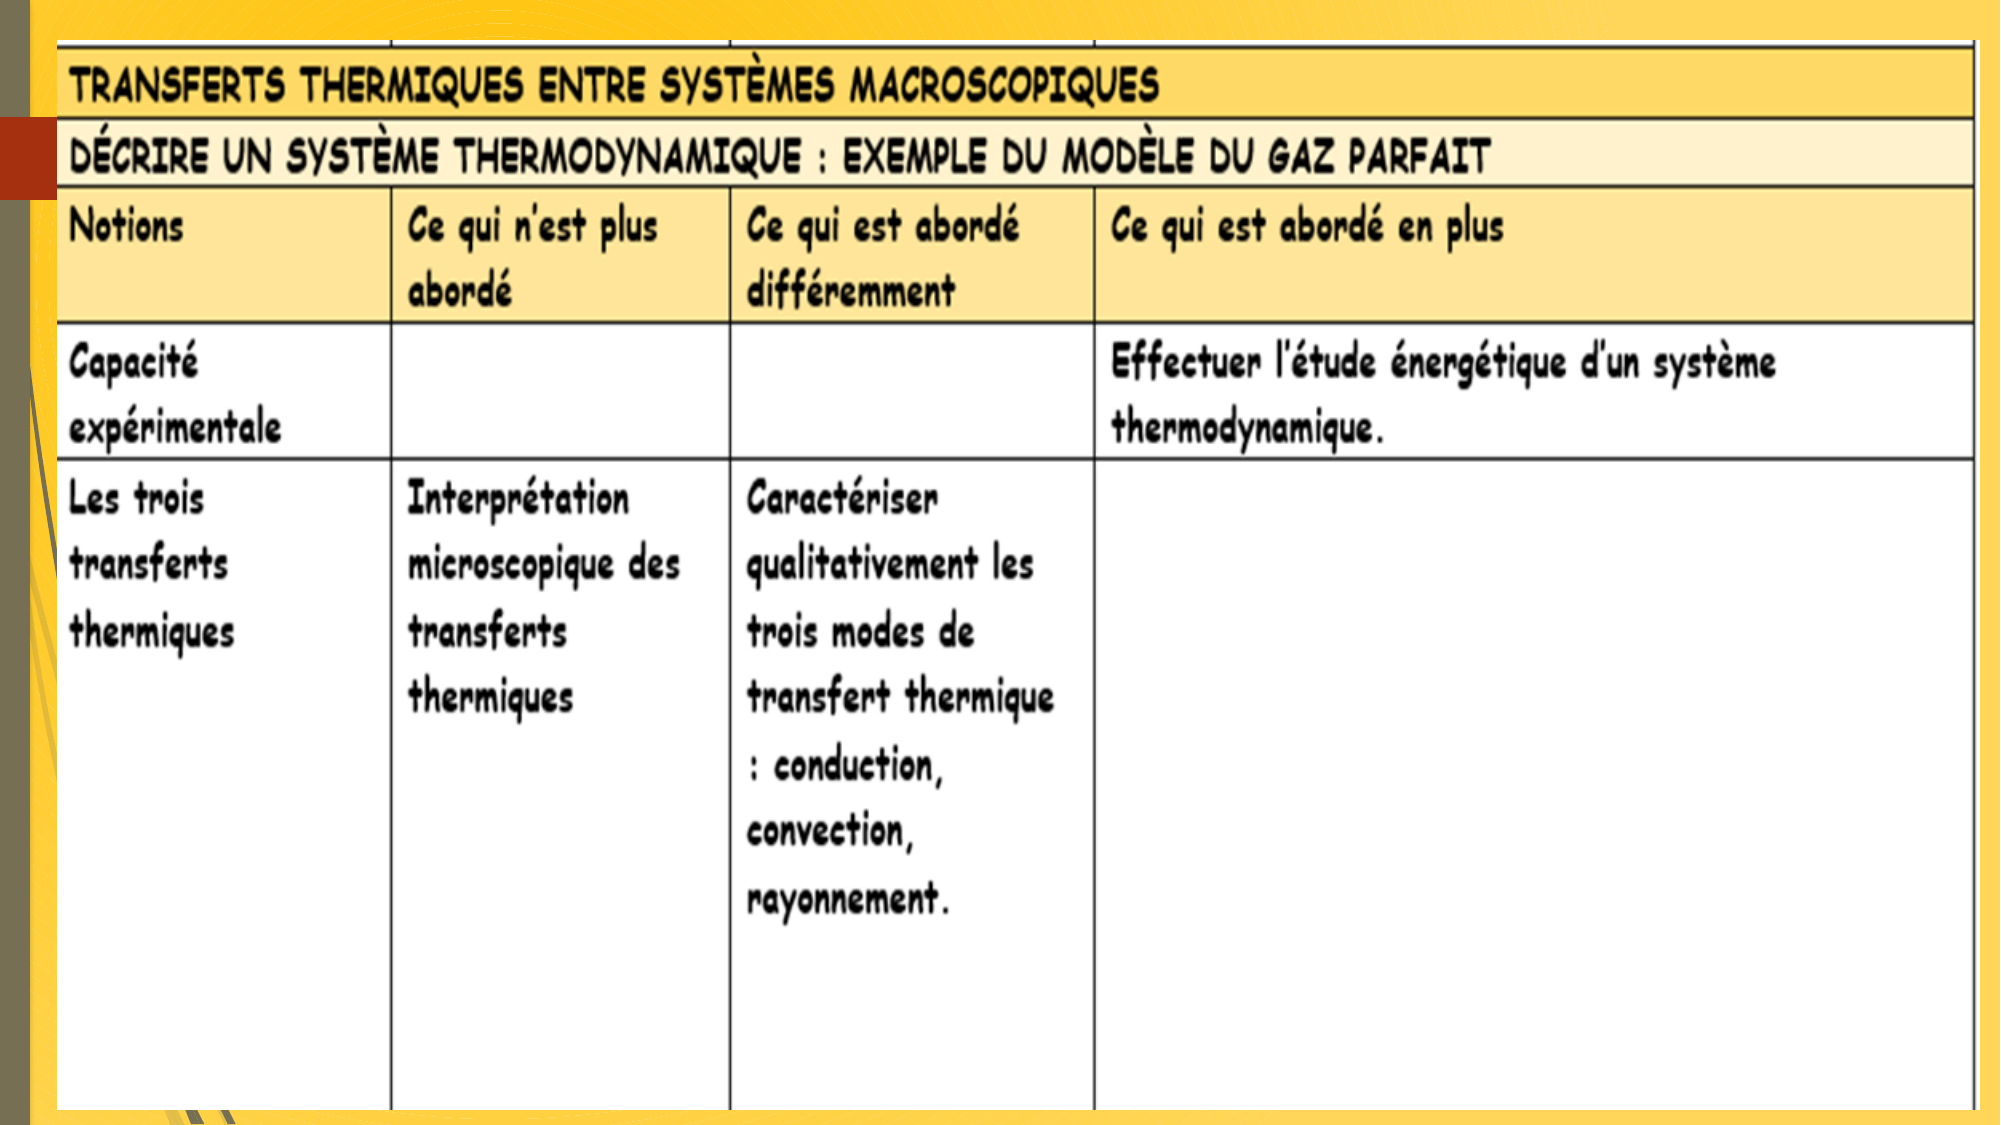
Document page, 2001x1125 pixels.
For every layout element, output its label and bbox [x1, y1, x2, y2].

list [57, 40, 1981, 1111]
